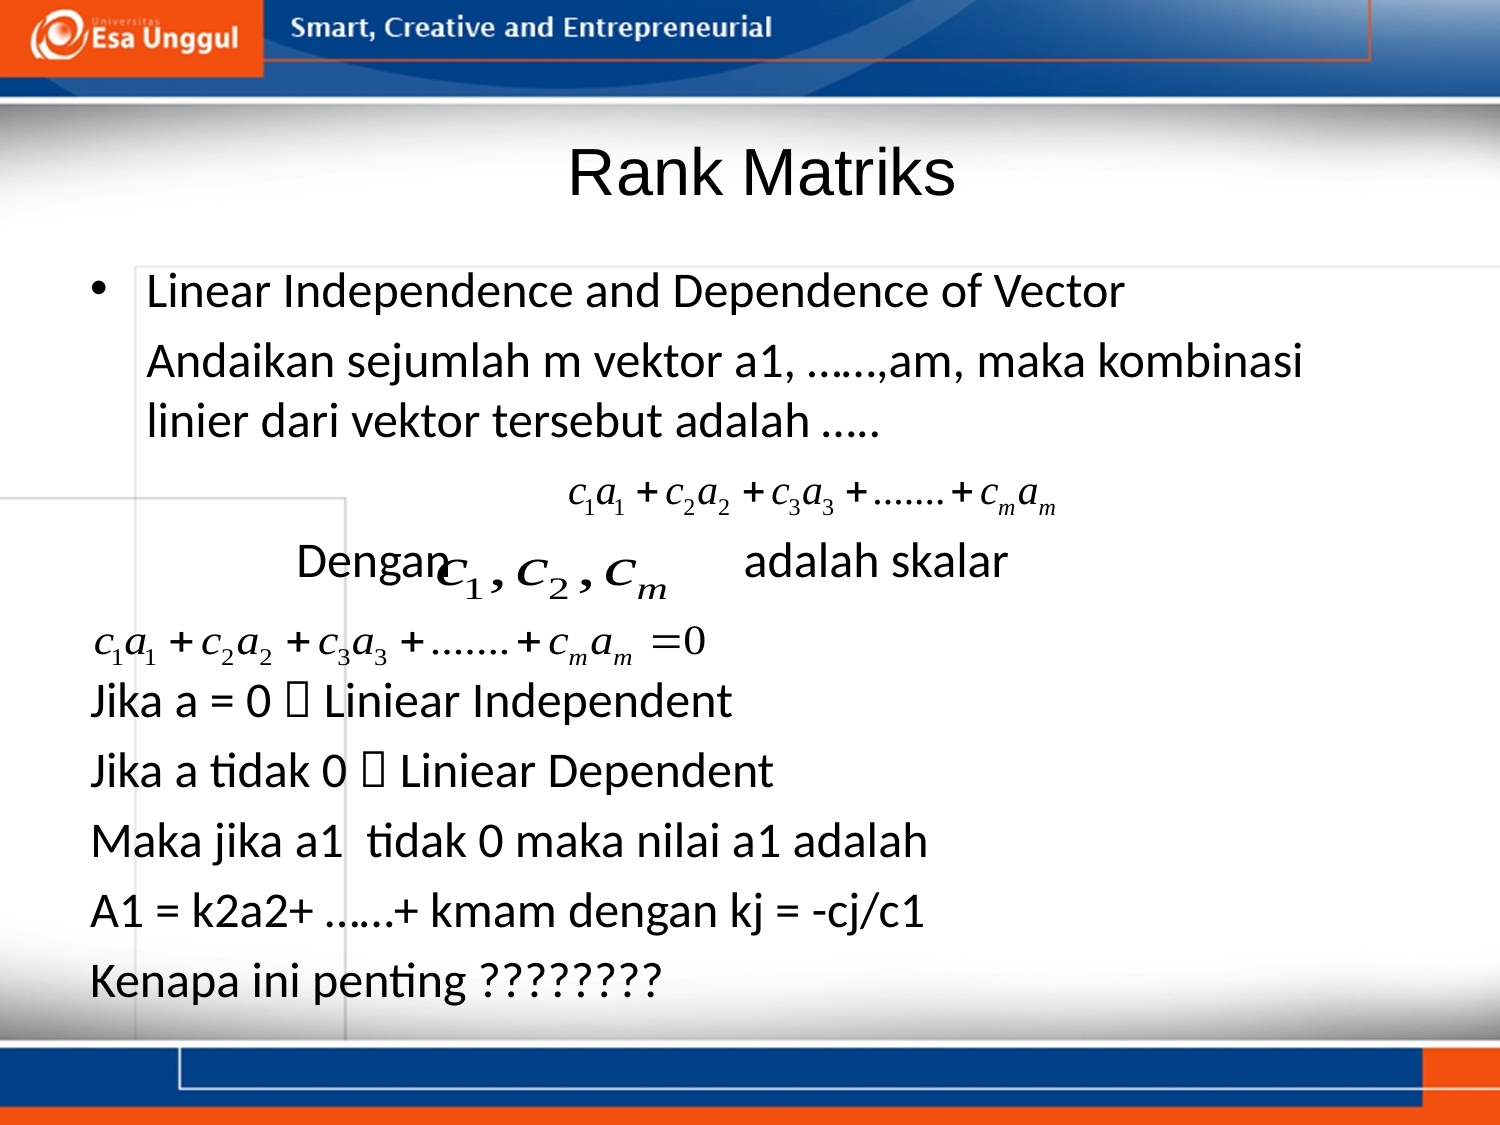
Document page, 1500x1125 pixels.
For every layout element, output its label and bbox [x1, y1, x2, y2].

text_box [562, 462, 1063, 526]
text_box [424, 530, 682, 610]
text_box [87, 612, 713, 676]
picture [0, 0, 1500, 1125]
